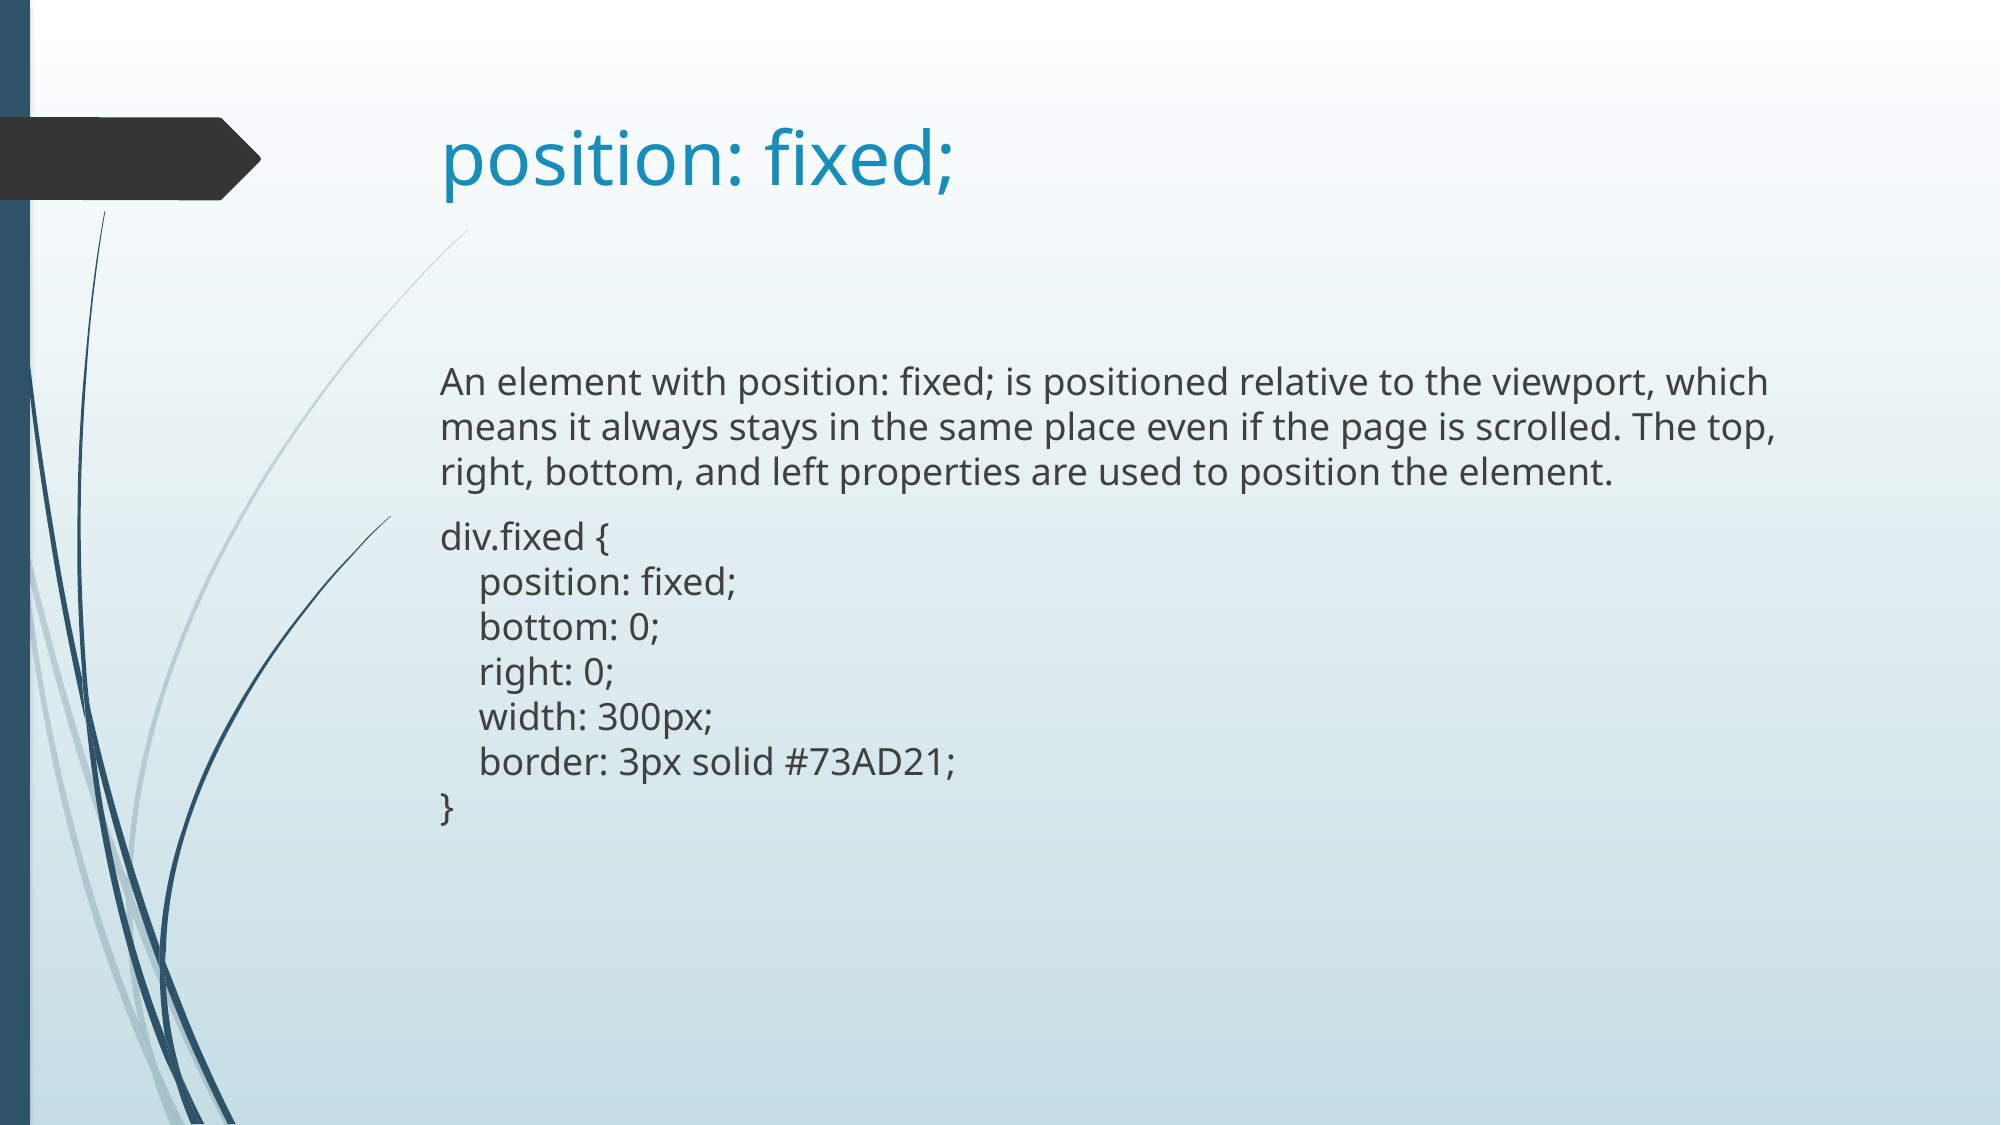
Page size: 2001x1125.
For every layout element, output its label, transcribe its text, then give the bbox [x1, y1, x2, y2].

list An element with position: fixed; is positioned relative to the viewport, which means it always stays in the same place even if the page is scrolled. The top, right, bottom, and left properties are used to position the element. div.fixed { position: fixed; bottom: 0; right: 0; width: 300px; border: 3px solid #73AD21; } [424, 350, 1888, 970]
title position: fixed; [425, 102, 1888, 313]
